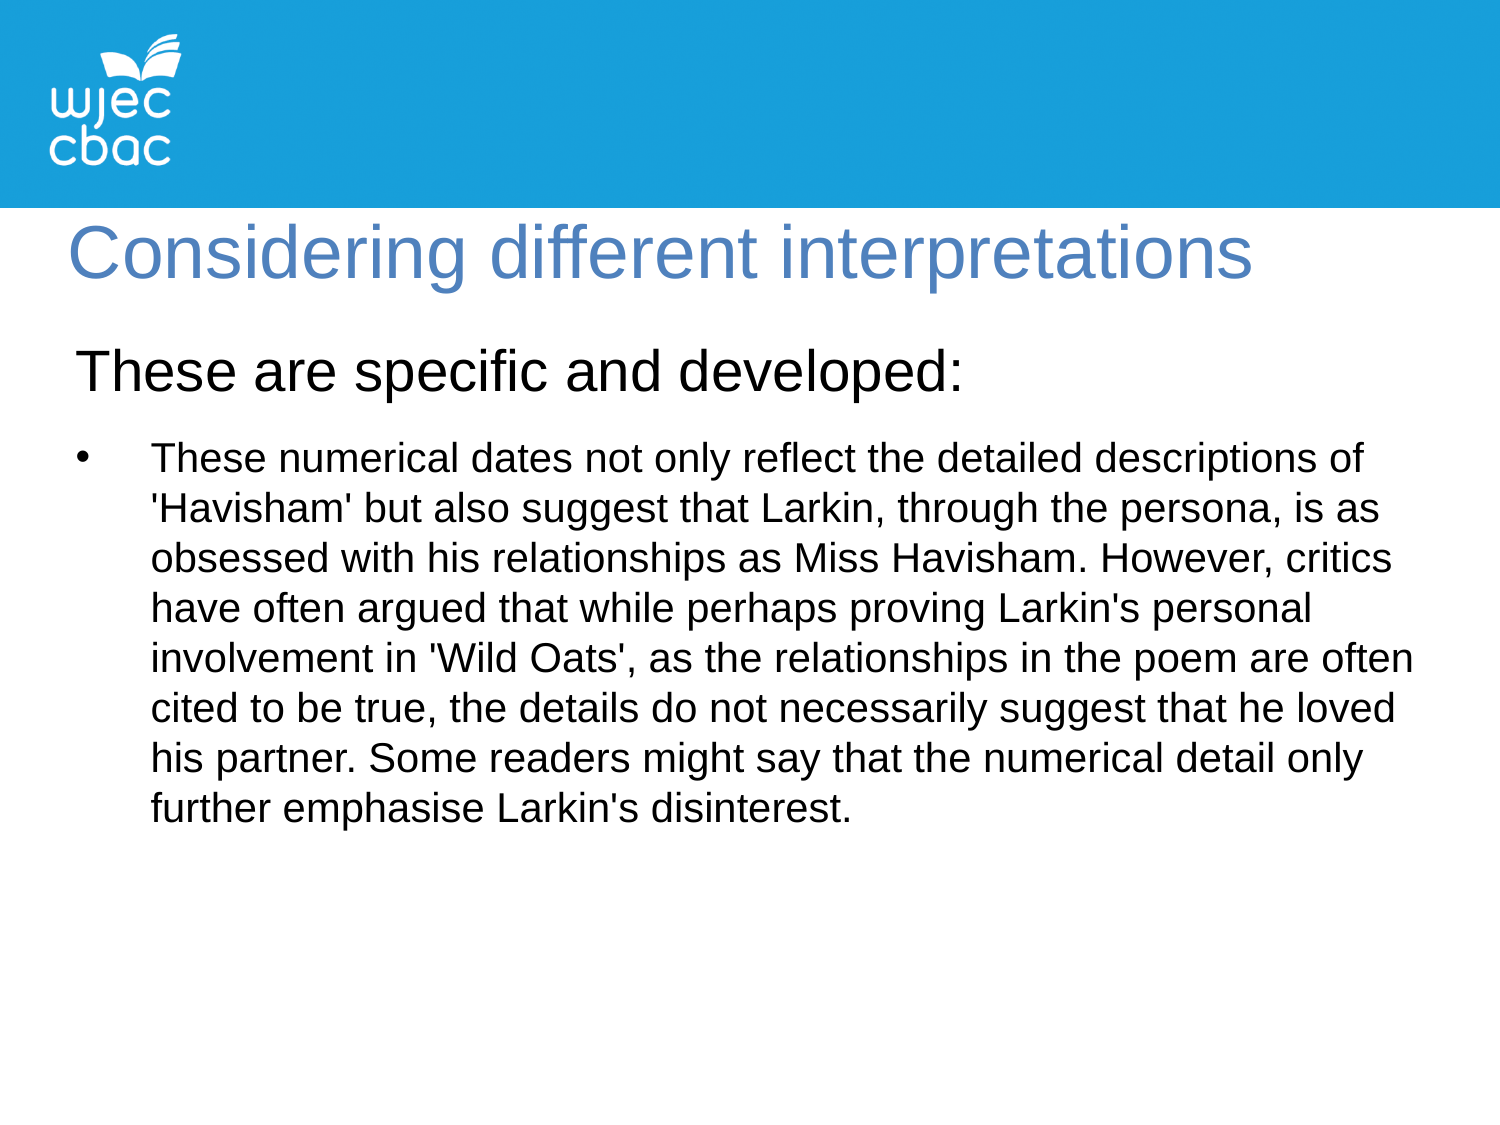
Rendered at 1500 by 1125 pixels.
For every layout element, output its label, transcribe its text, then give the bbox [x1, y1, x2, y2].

picture [0, 0, 1500, 208]
text_box Considering different interpretations [53, 196, 1412, 301]
text_box These are specific and developed: These numerical dates not only reflect the detailed descriptions of 'Havisham' but also suggest that Larkin, through the persona, is as obsessed with his relationships as Miss Havisham. However, critics have often argued that while perhaps proving Larkin's personal involvement in 'Wild Oats', as the relationships in the poem are often cited to be true, the details do not necessarily suggest that he loved his partner. Some readers might say that the numerical detail only further emphasise Larkin's disinterest. [60, 326, 1455, 839]
